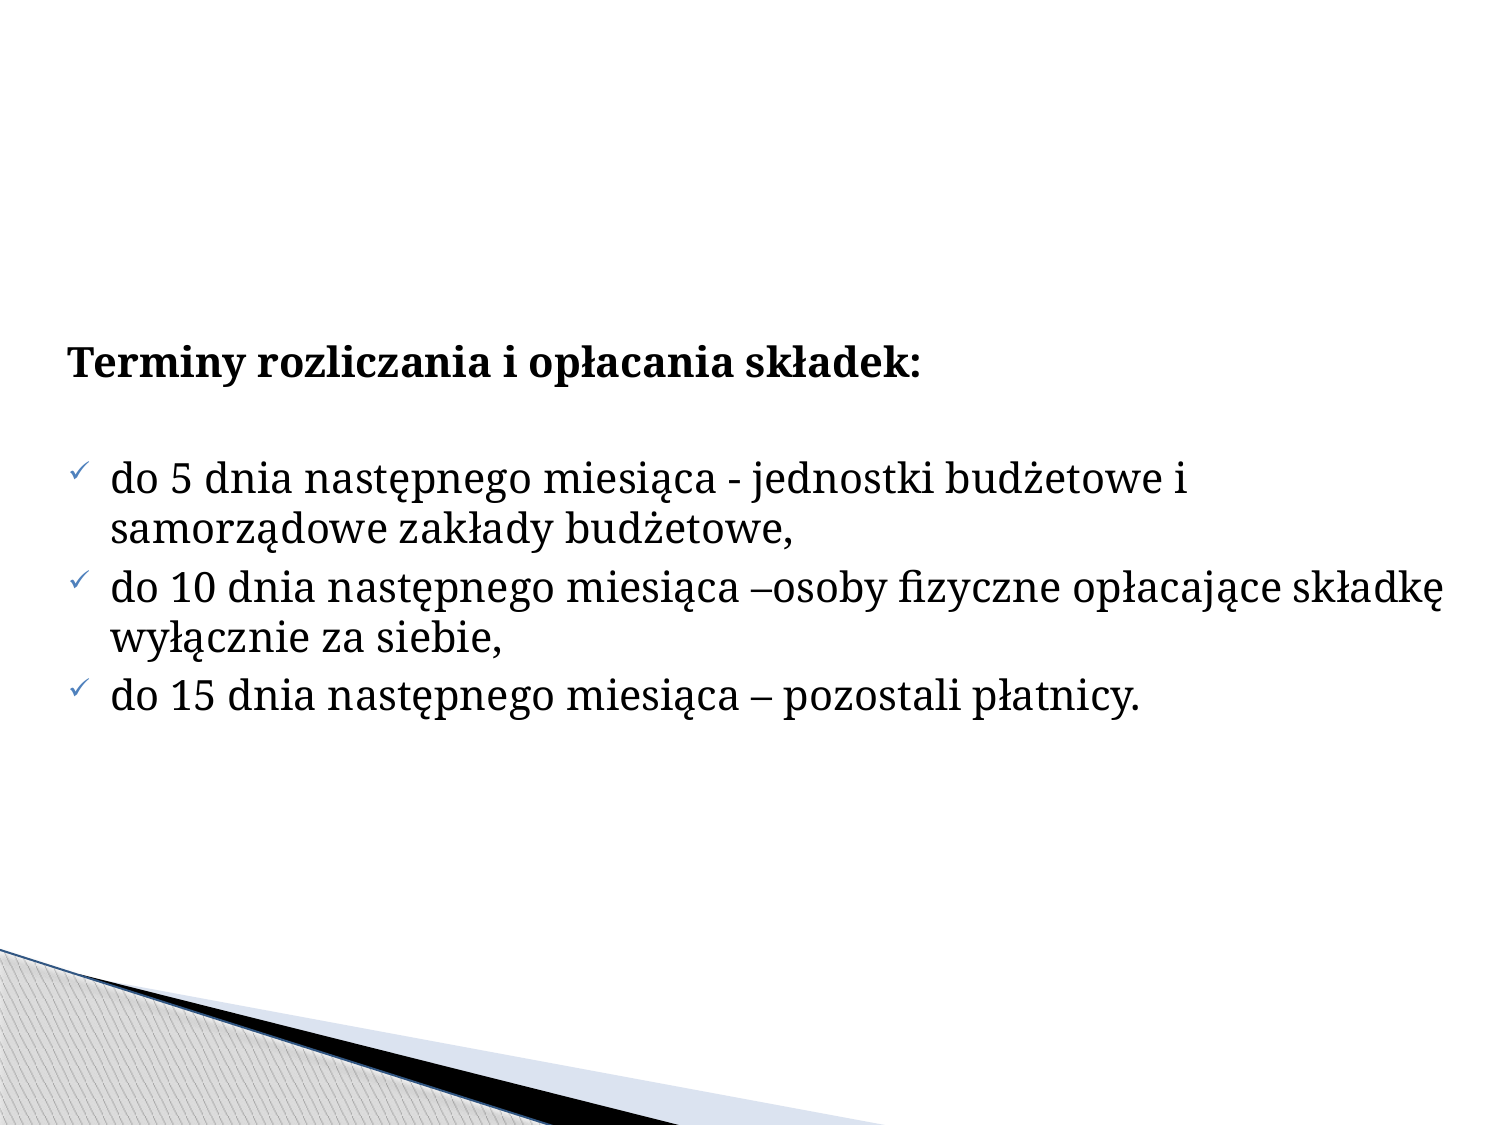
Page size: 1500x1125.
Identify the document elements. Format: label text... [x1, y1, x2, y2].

list Terminy rozliczania i opłacania składek: do 5 dnia następnego miesiąca - jednostki budżetowe i samorządowe zakłady budżetowe, do 10 dnia następnego miesiąca –osoby fizyczne opłacające składkę wyłącznie za siebie, do 15 dnia następnego miesiąca – pozostali płatnicy. [35, 35, 1477, 1020]
